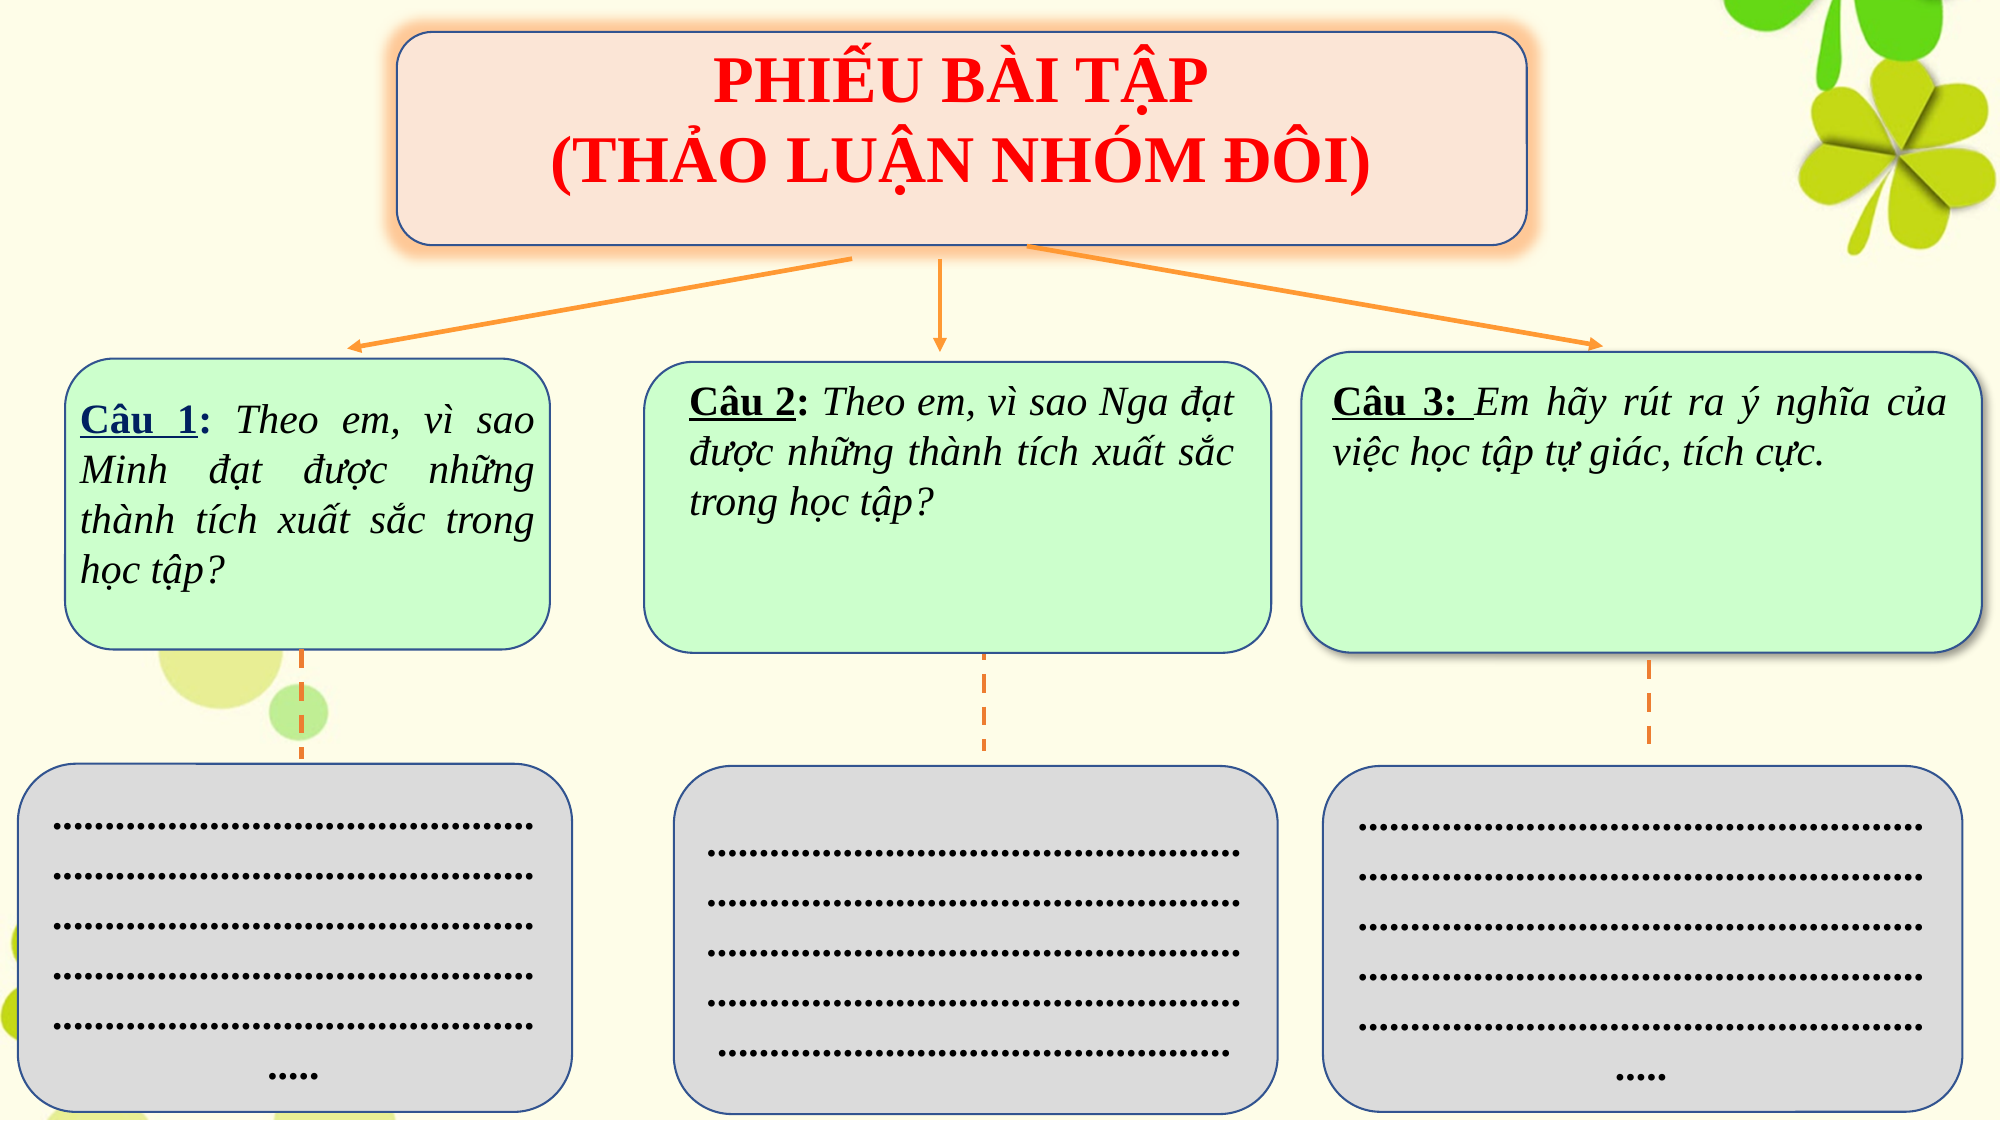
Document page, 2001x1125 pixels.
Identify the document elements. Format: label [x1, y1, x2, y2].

text_box [1026, 246, 1604, 347]
picture [0, 0, 2000, 1120]
text_box [347, 258, 853, 349]
